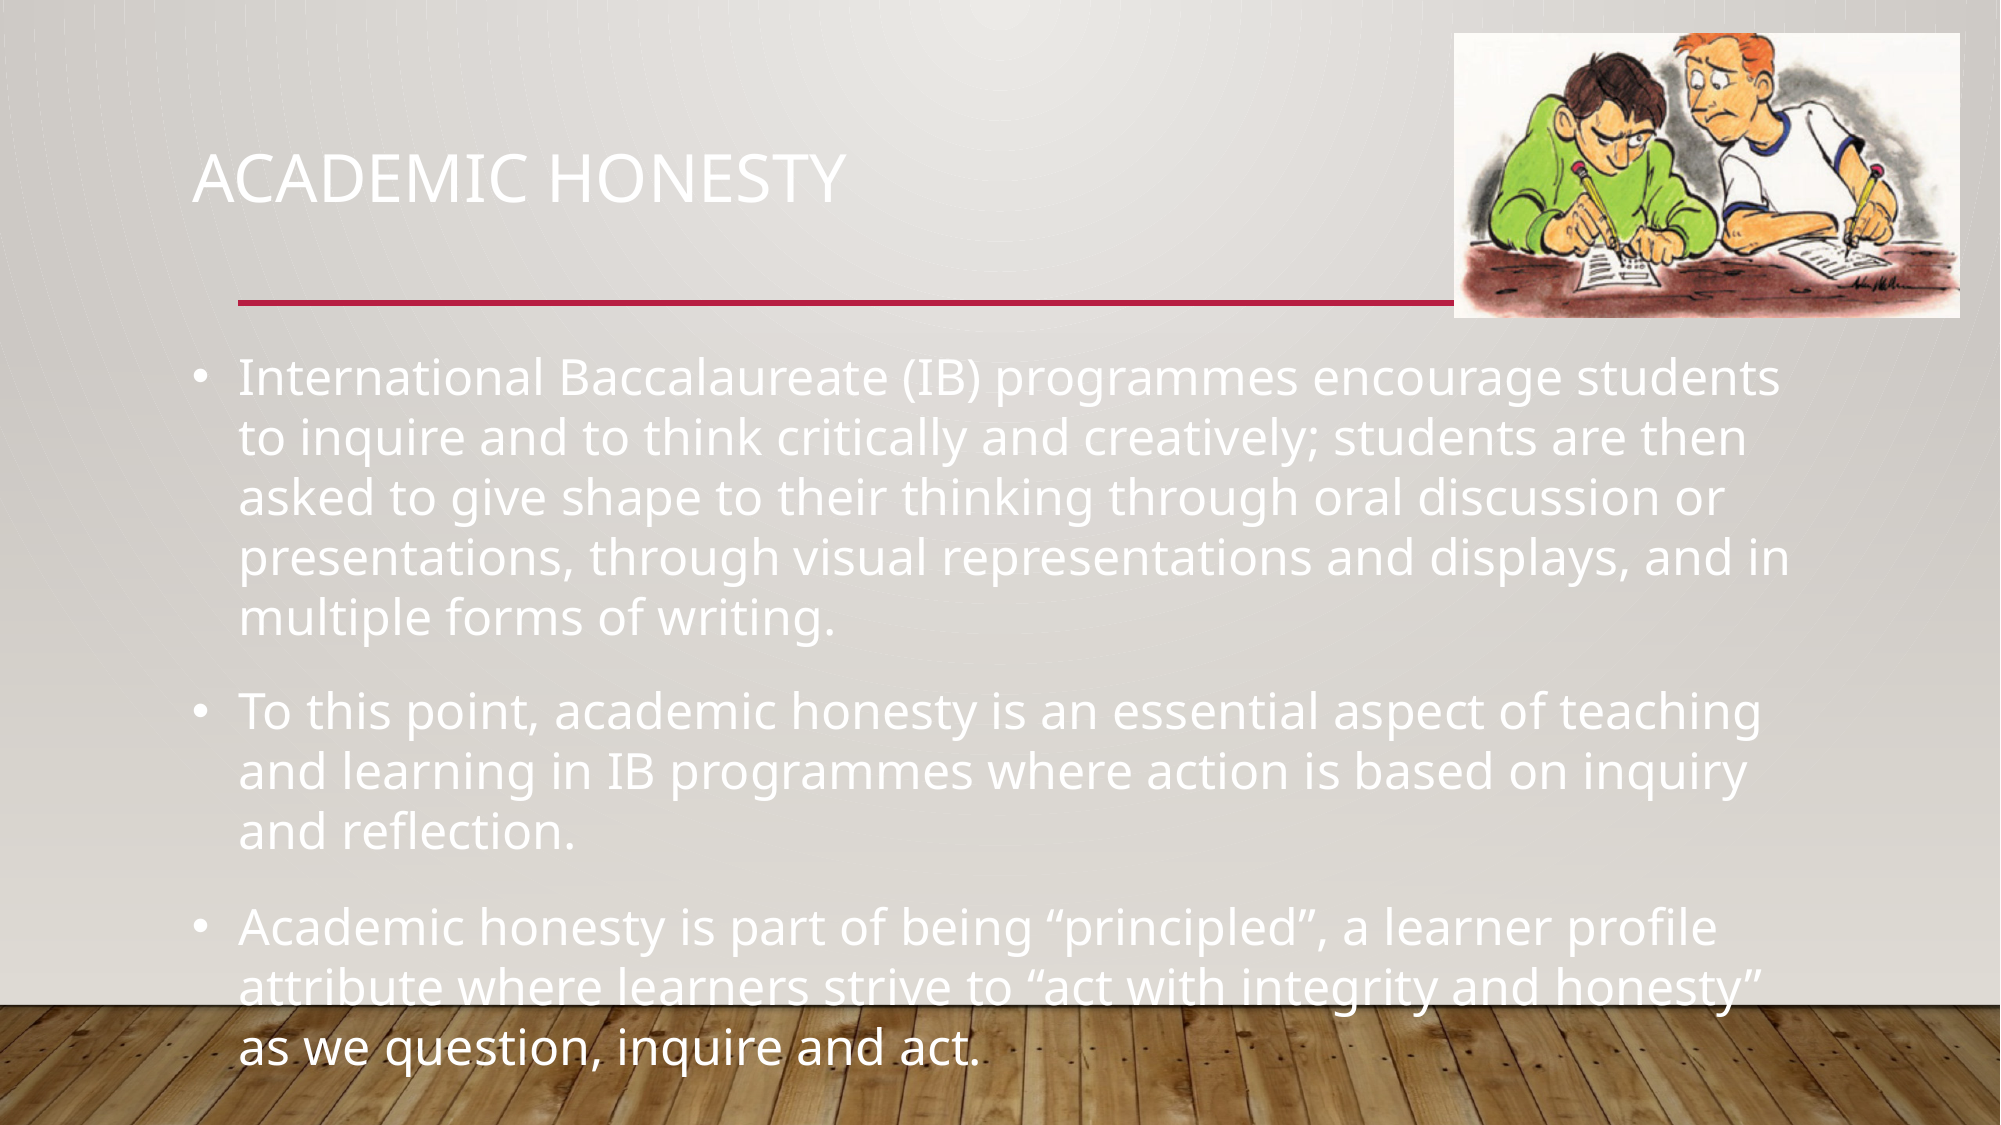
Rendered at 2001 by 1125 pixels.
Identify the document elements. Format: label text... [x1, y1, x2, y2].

picture [0, 1005, 2000, 1125]
text_box International Baccalaureate (IB) programmes encourage students to inquire and to think critically and creatively; students are then asked to give shape to their thinking through oral discussion or presentations, through visual representations and displays, and in multiple forms of writing. To this point, academic honesty is an essential aspect of teaching and learning in IB programmes where action is based on inquiry and reflection. Academic honesty is part of being “principled”, a learner profile attribute where learners strive to “act with integrity and honesty” as we question, inquire and act. [177, 337, 1842, 1083]
title Academic honesty [177, 137, 1707, 337]
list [1454, 33, 1960, 319]
